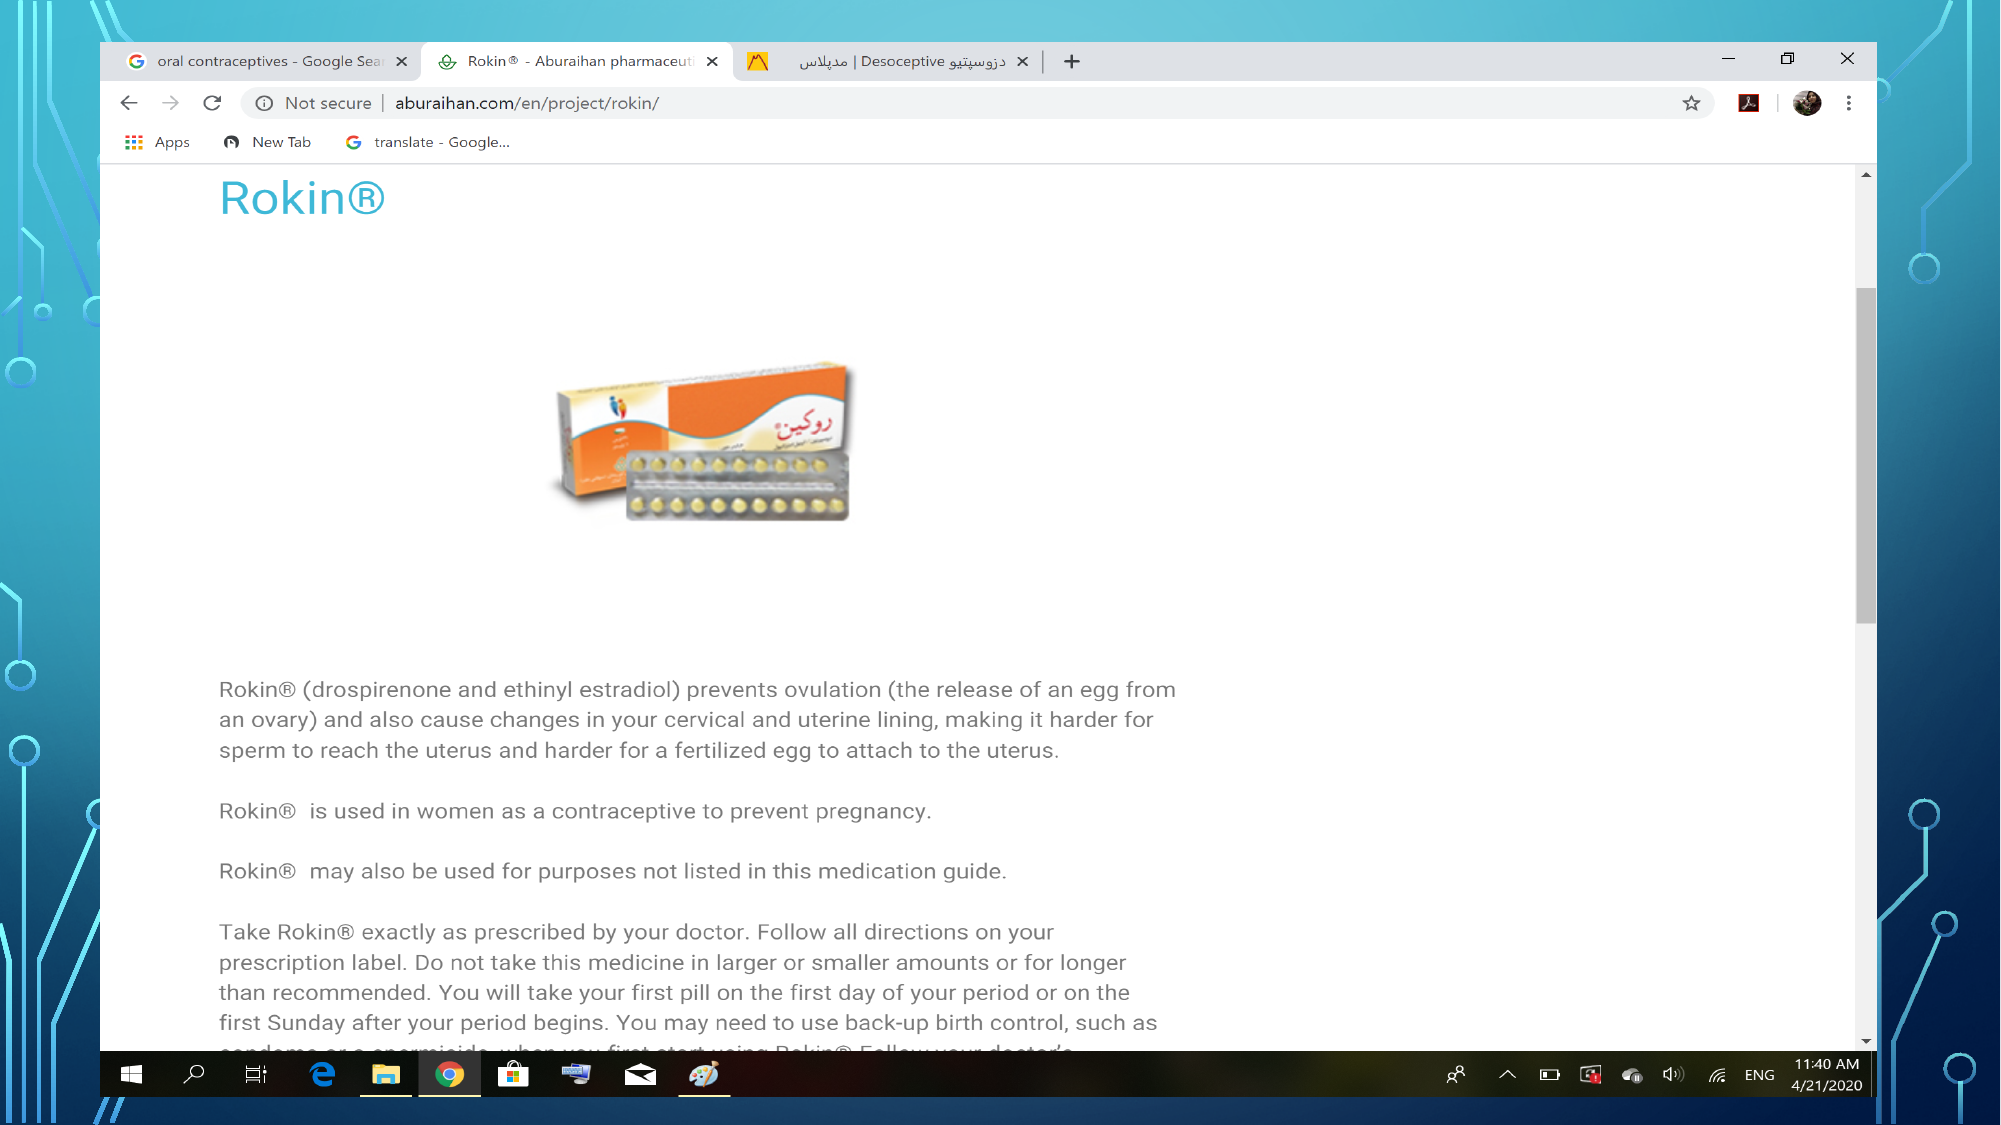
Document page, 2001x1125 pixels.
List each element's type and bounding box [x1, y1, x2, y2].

list [100, 42, 1877, 1097]
